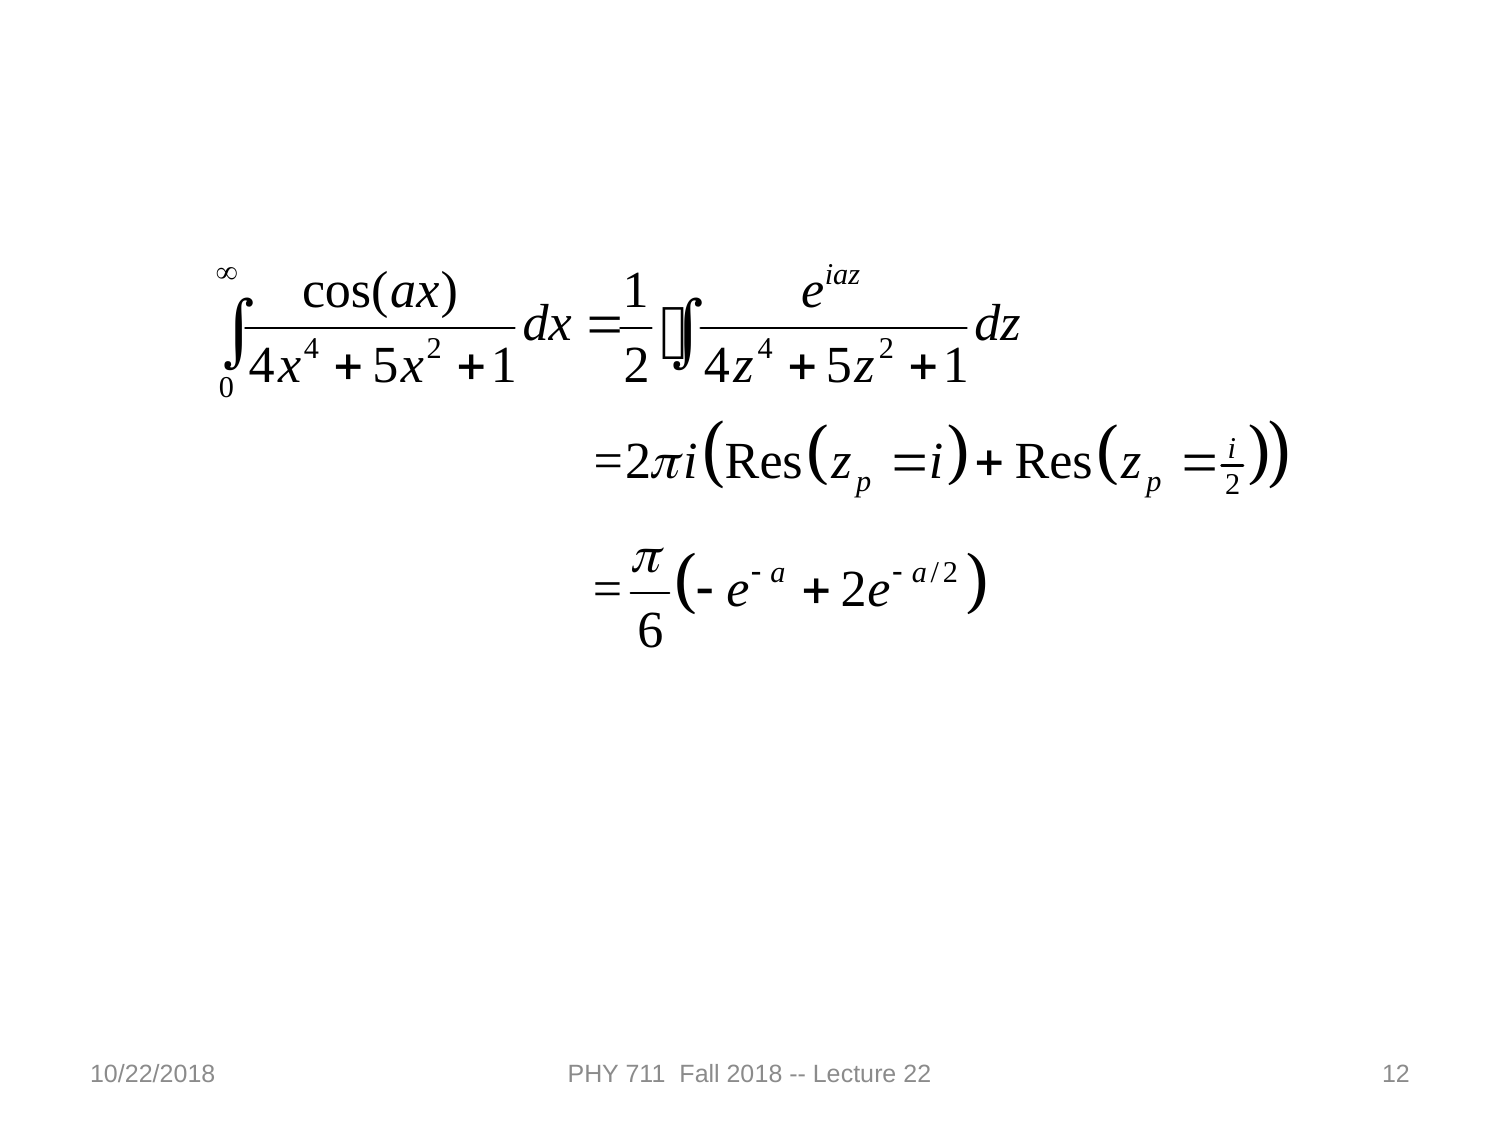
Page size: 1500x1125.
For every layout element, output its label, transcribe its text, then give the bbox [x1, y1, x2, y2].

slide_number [75, 1042, 425, 1103]
footer PHY 711 Fall 2018 -- Lecture 22 [512, 1042, 988, 1103]
slide_number 12 [1074, 1042, 1425, 1103]
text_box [209, 249, 1290, 655]
